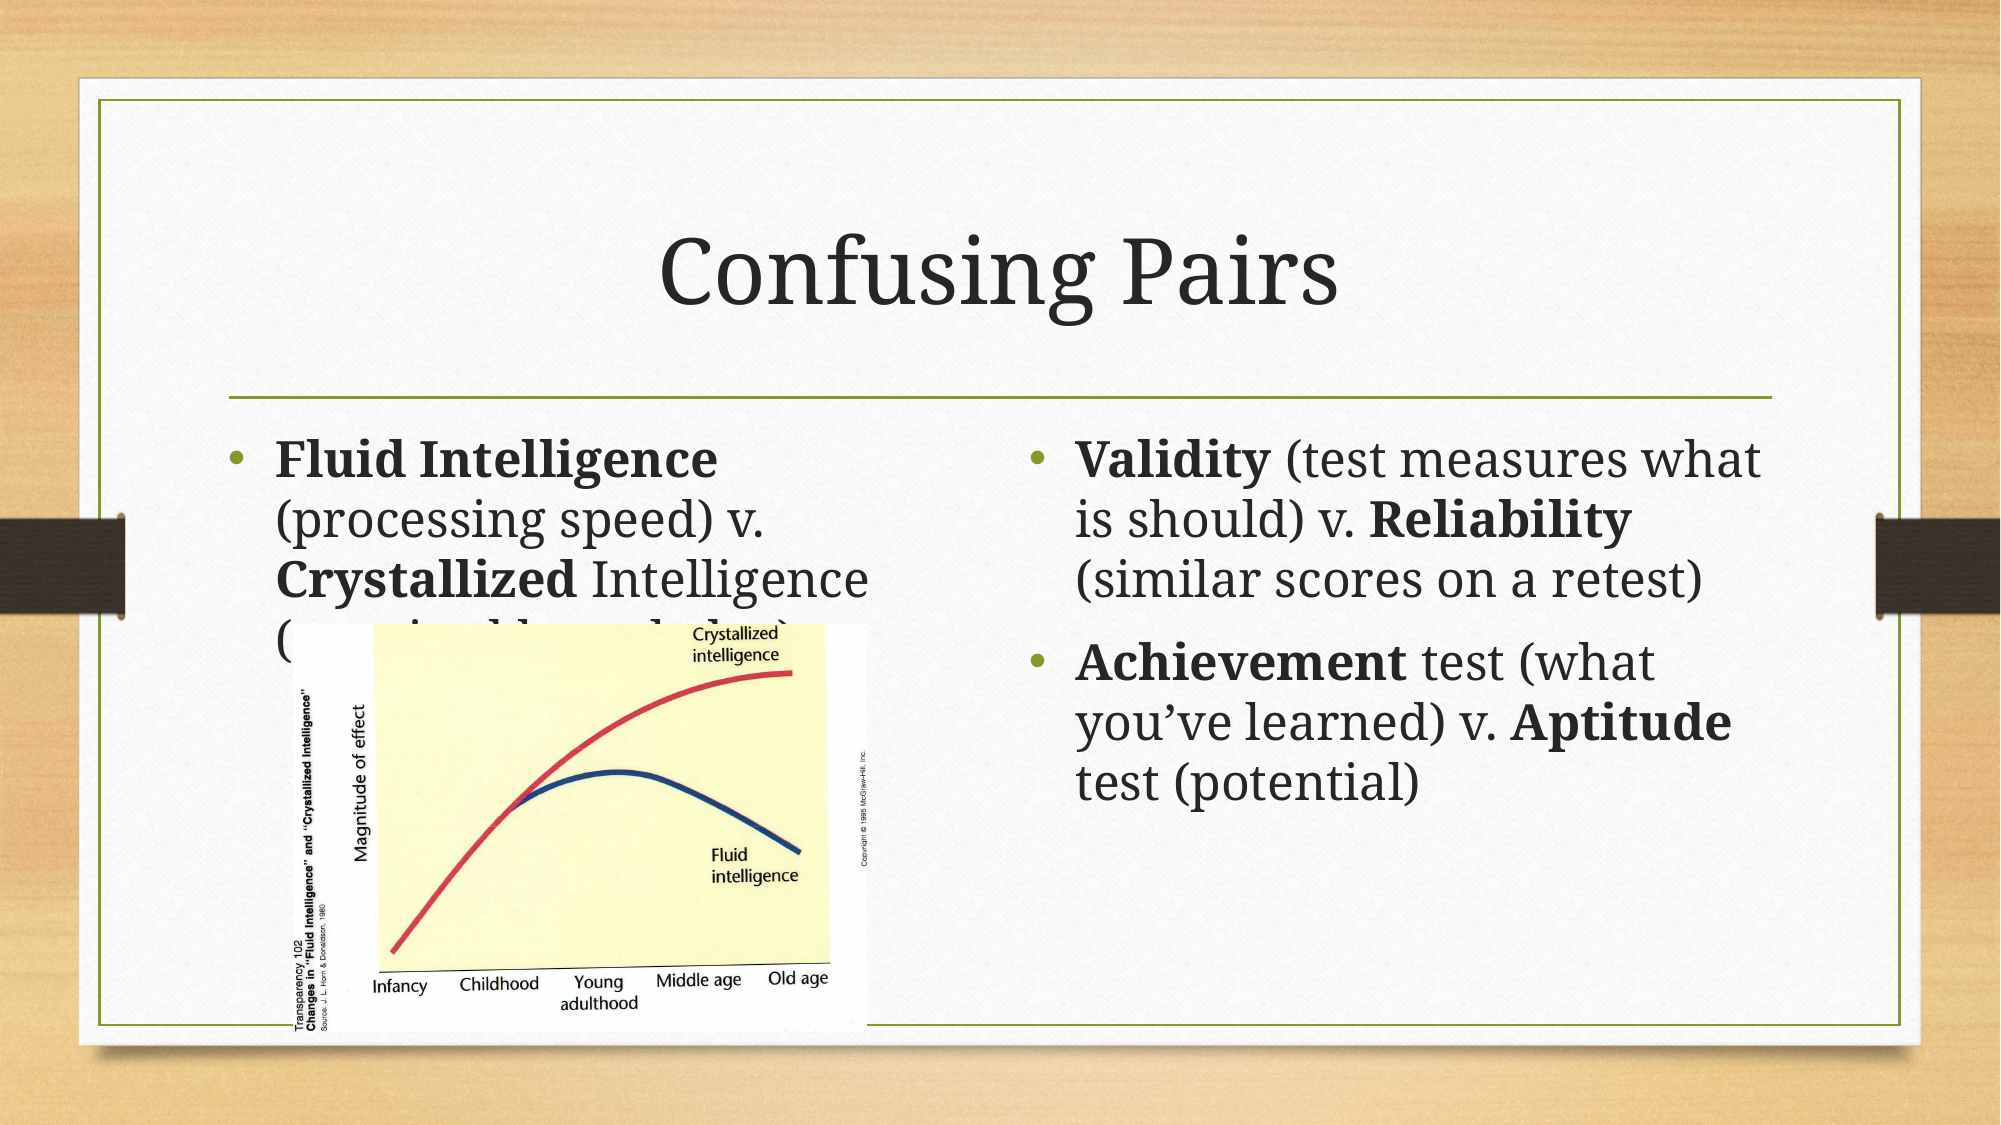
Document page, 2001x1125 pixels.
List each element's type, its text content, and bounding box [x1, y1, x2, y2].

list Validity (test measures what is should) v. Reliability (similar scores on a retest) Achievement test (what you’ve learned) v. Aptitude test (potential) [1013, 420, 1788, 963]
title Confusing Pairs [212, 161, 1788, 375]
list Fluid Intelligence (processing speed) v. Crystallized Intelligence (acquired knowledge) [213, 420, 987, 638]
picture [0, 0, 2001, 1125]
